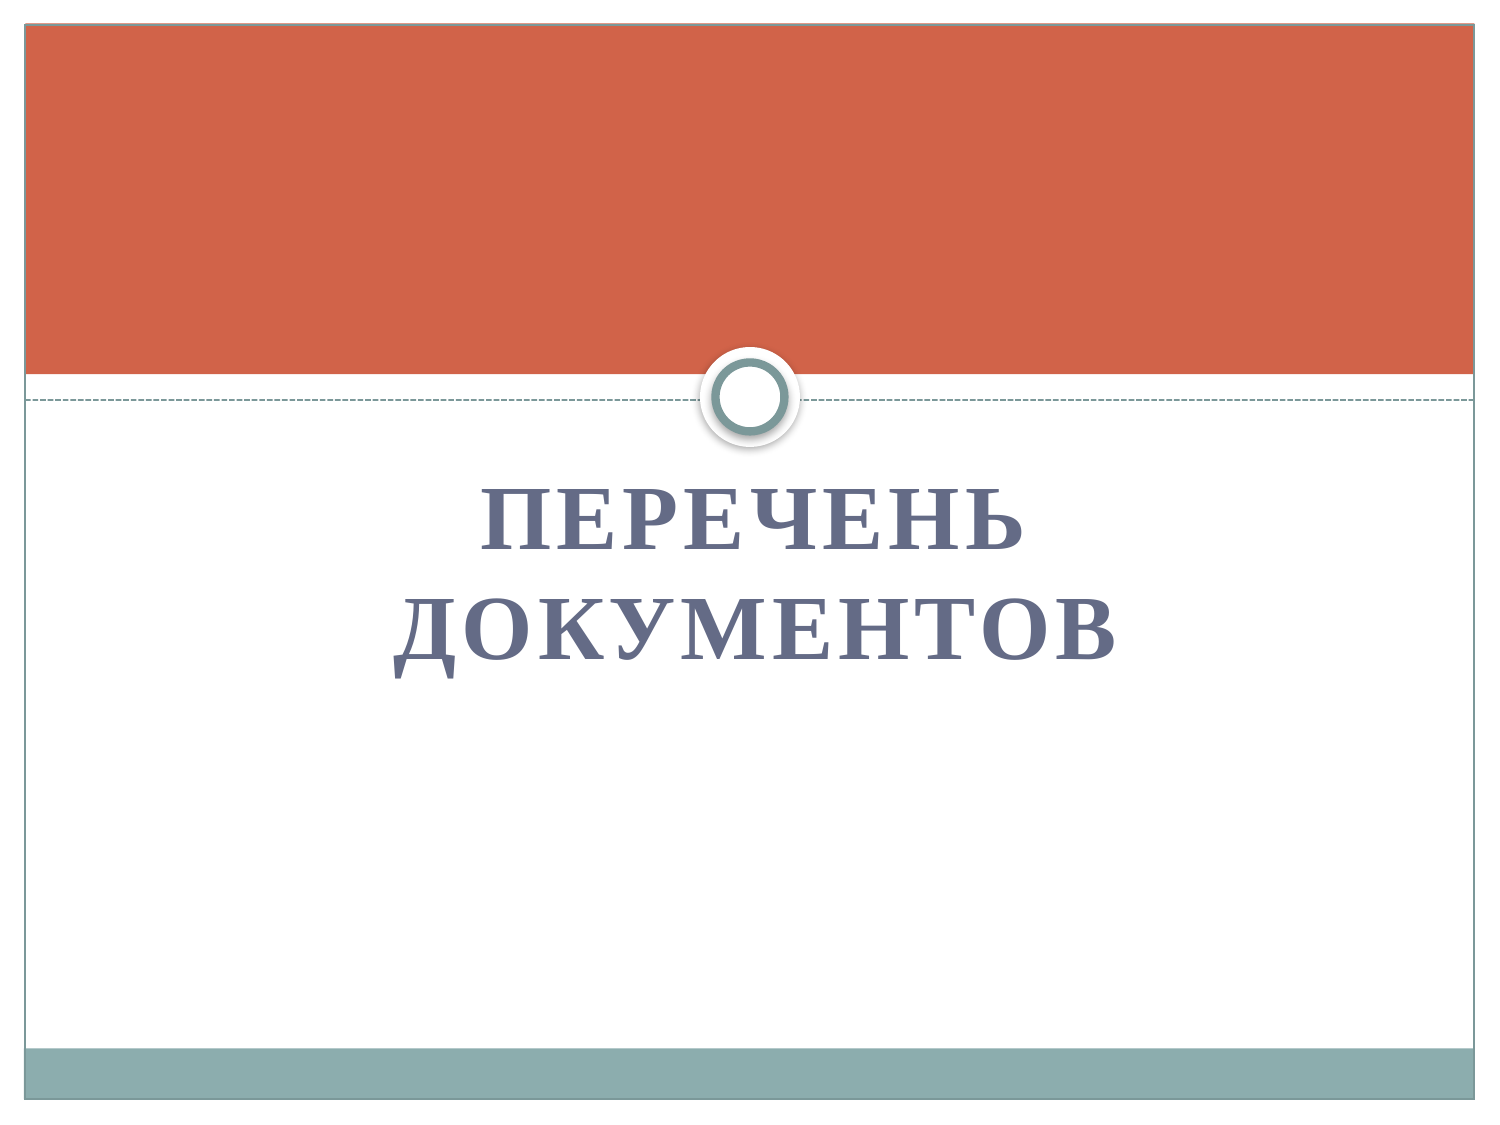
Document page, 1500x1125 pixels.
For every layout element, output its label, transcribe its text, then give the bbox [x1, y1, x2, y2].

list Перечень документов [224, 450, 1288, 941]
